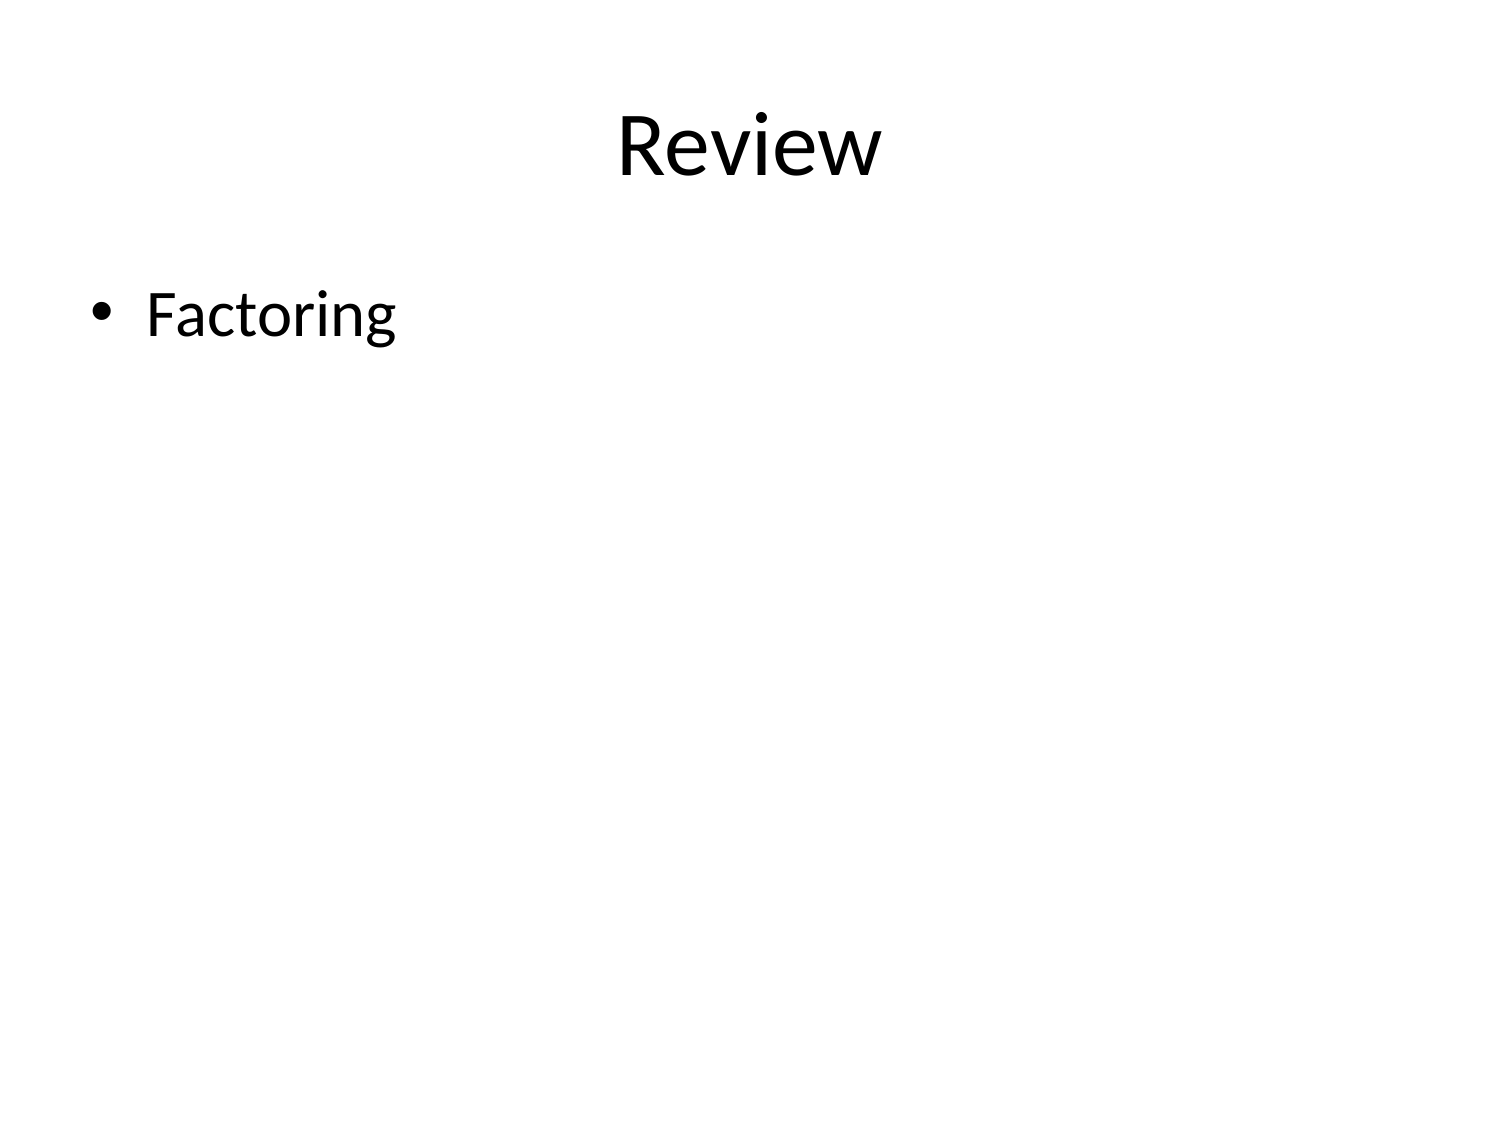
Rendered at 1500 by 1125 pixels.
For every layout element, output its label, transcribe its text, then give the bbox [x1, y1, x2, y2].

title Review [75, 45, 1425, 233]
